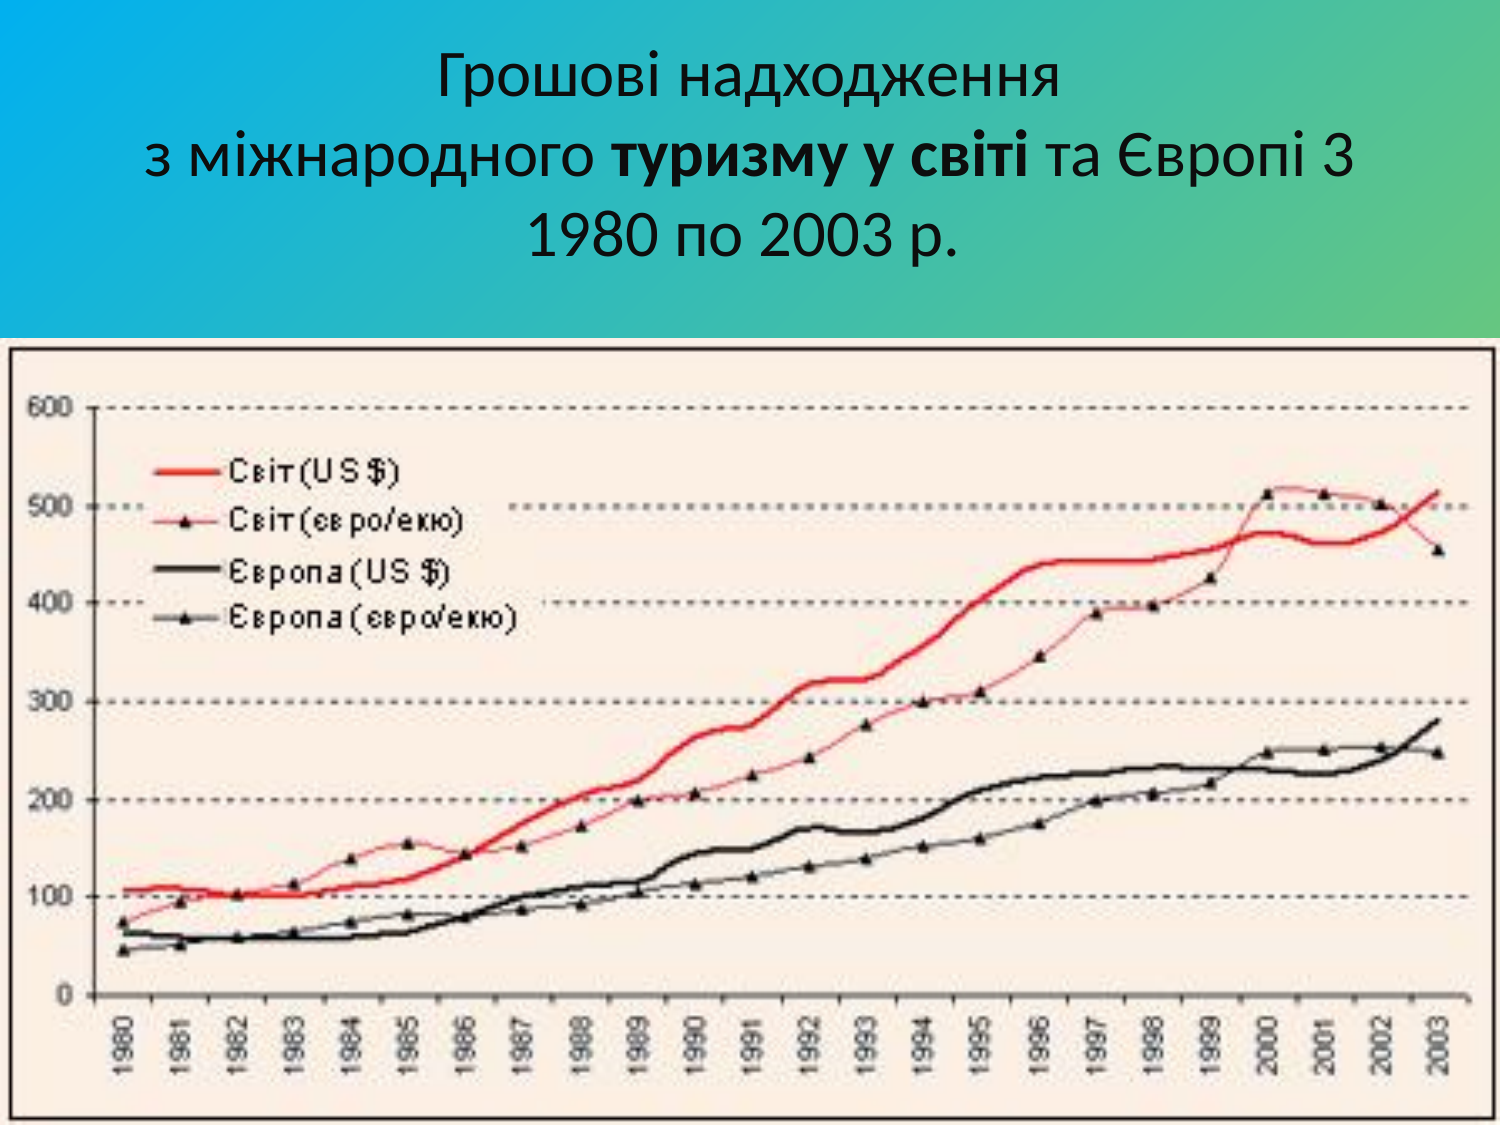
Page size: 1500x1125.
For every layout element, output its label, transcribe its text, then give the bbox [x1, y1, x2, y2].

title Грошові надходження з міжнародного туризму у світі та Європі 3 1980 по 2003 р. [75, 45, 1425, 256]
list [0, 337, 1500, 1125]
